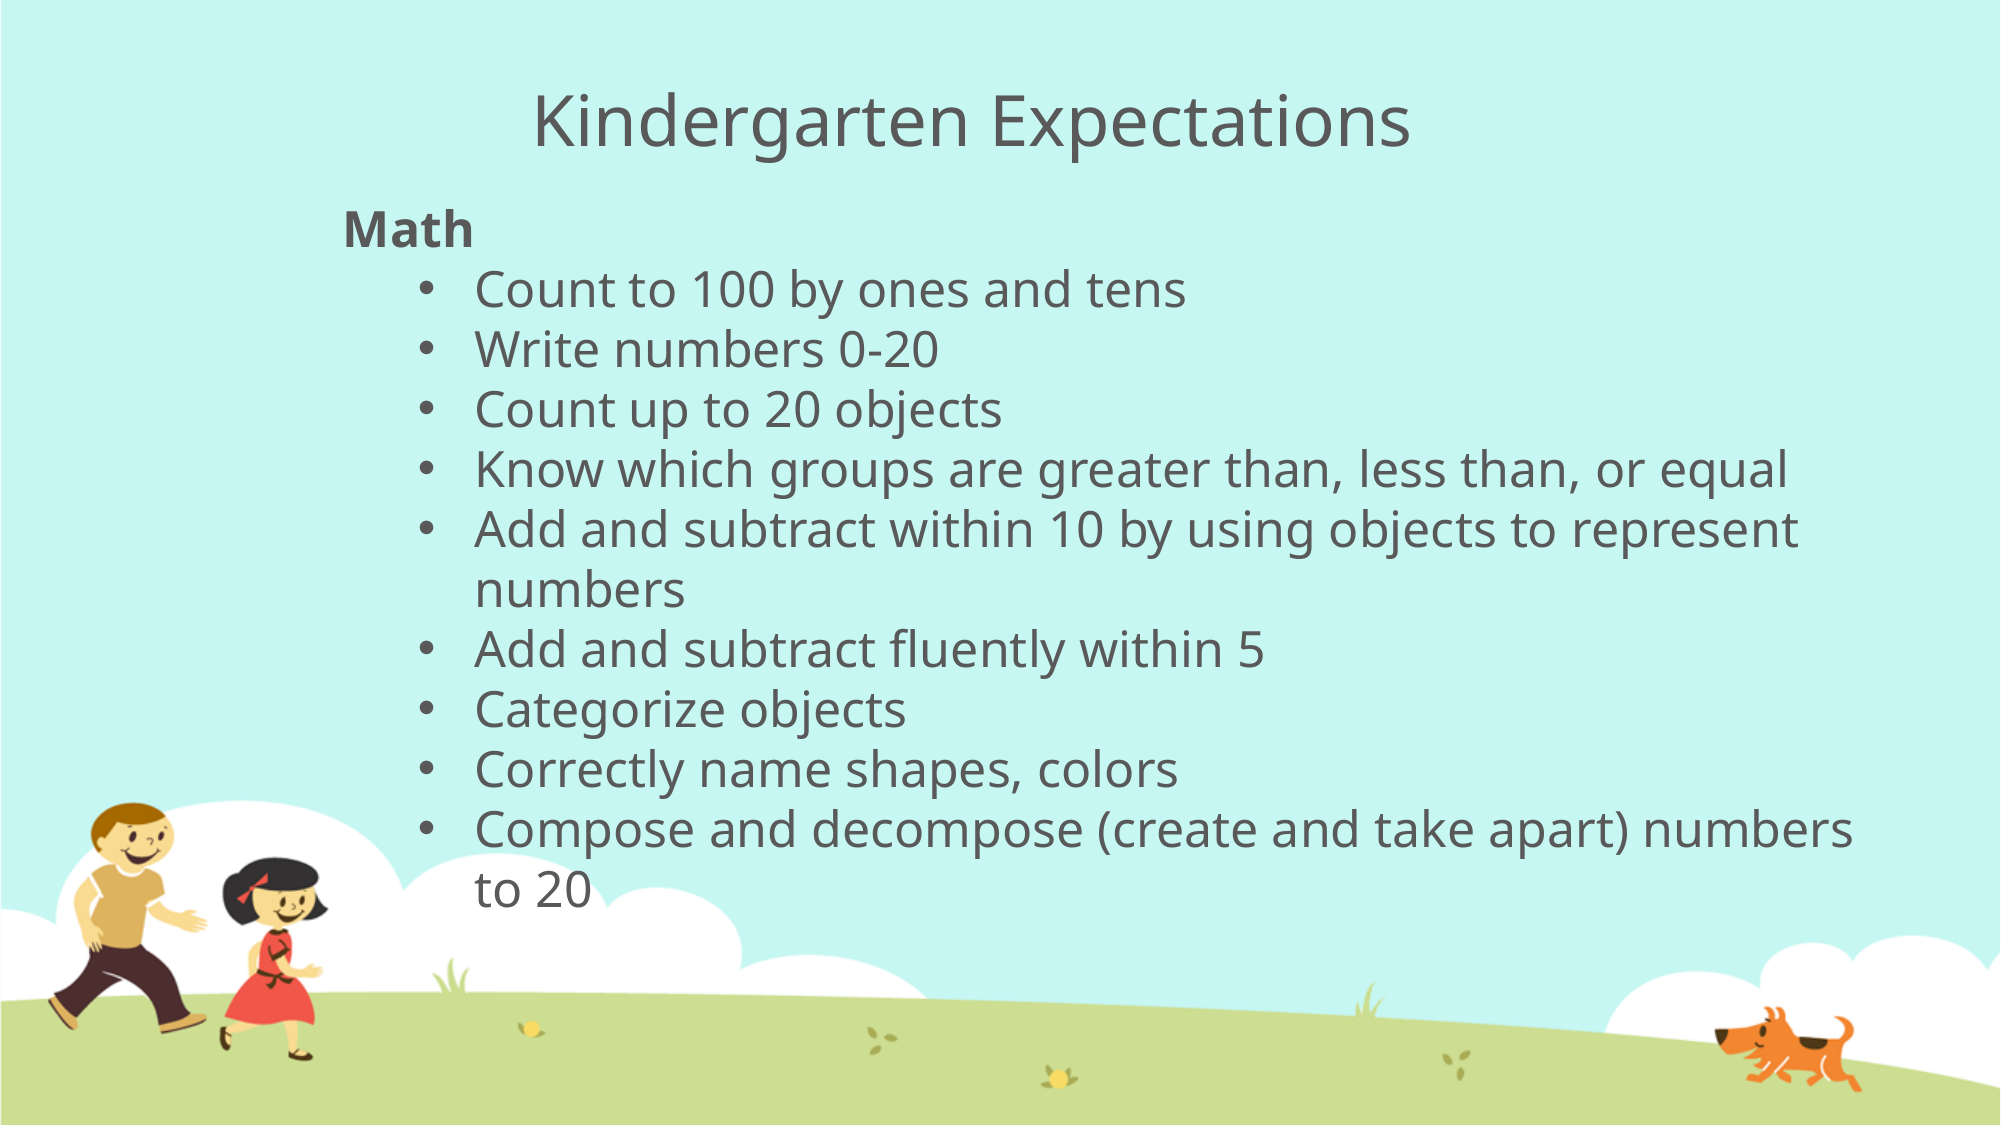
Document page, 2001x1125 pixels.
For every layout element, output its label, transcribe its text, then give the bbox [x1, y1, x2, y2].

text_box Math Count to 100 by ones and tens Write numbers 0-20 Count up to 20 objects Know which groups are greater than, less than, or equal Add and subtract within 10 by using objects to represent numbers Add and subtract fluently within 5 Categorize objects Correctly name shapes, colors Compose and decompose (create and take apart) numbers to 20 [328, 189, 1893, 970]
picture [0, 0, 2001, 1125]
title Kindergarten Expectations [516, 0, 2000, 170]
